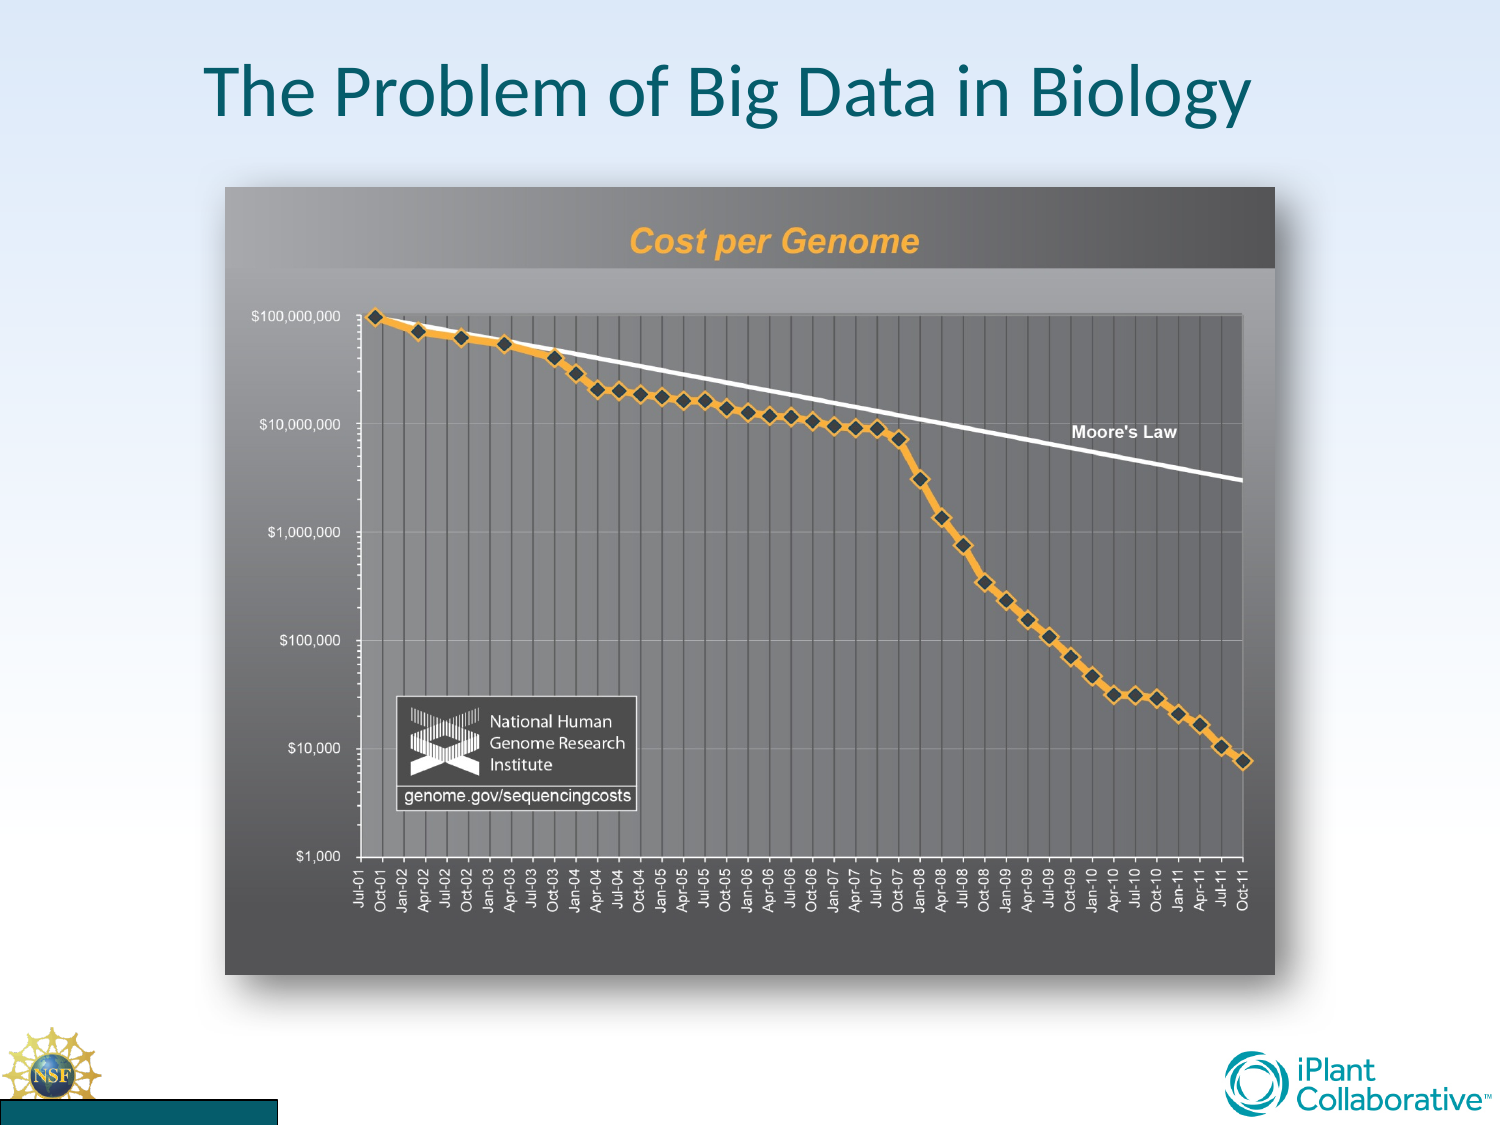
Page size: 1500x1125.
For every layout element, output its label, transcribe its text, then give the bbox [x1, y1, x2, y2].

picture [0, 1023, 106, 1100]
picture [1221, 1048, 1494, 1119]
text_box [0, 1100, 278, 1125]
text_box The Problem of Big Data in Biology [50, 24, 1425, 144]
picture [224, 187, 1276, 976]
